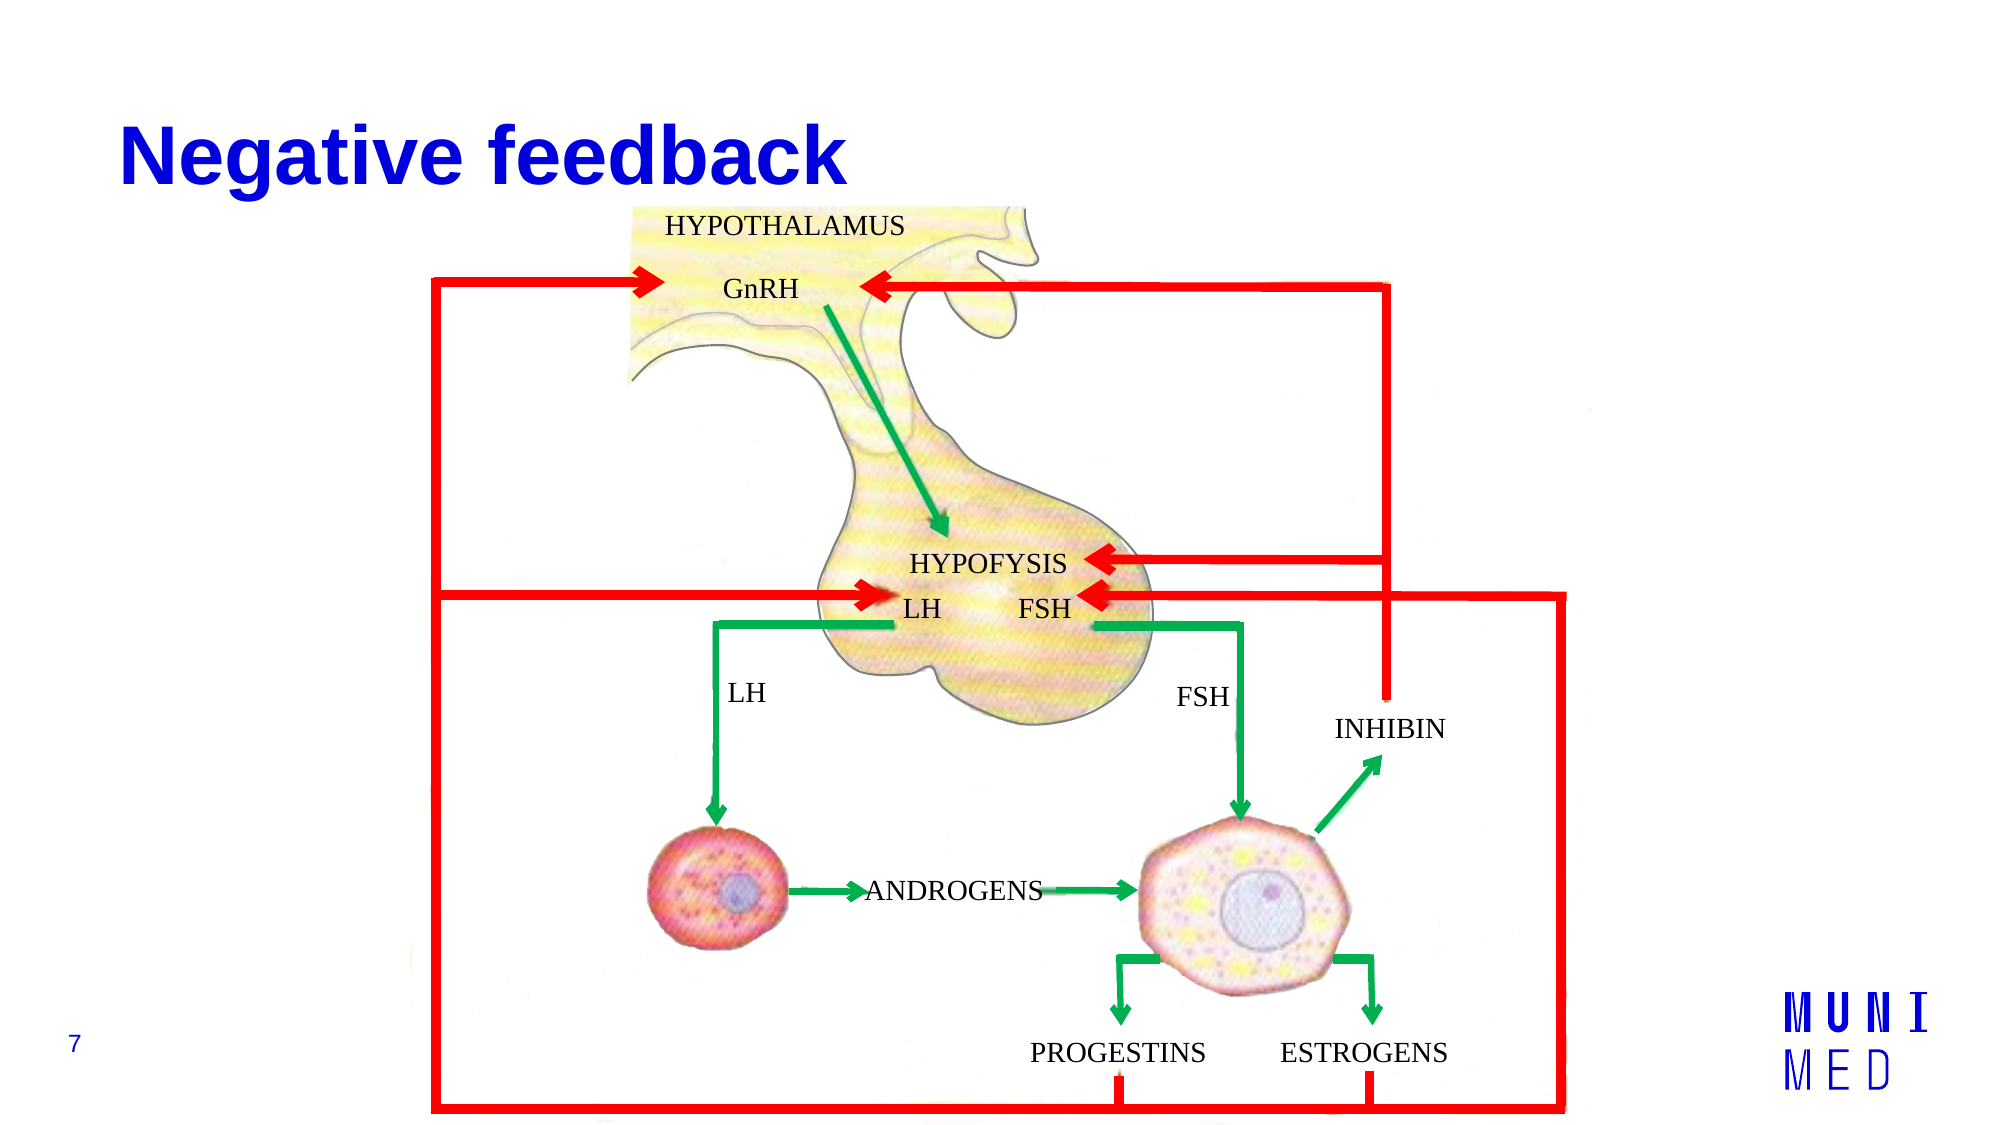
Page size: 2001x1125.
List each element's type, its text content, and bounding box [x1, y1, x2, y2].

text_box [410, 198, 1592, 1125]
title Negative feedback [118, 118, 1883, 193]
slide_number 7 [67, 1021, 110, 1063]
